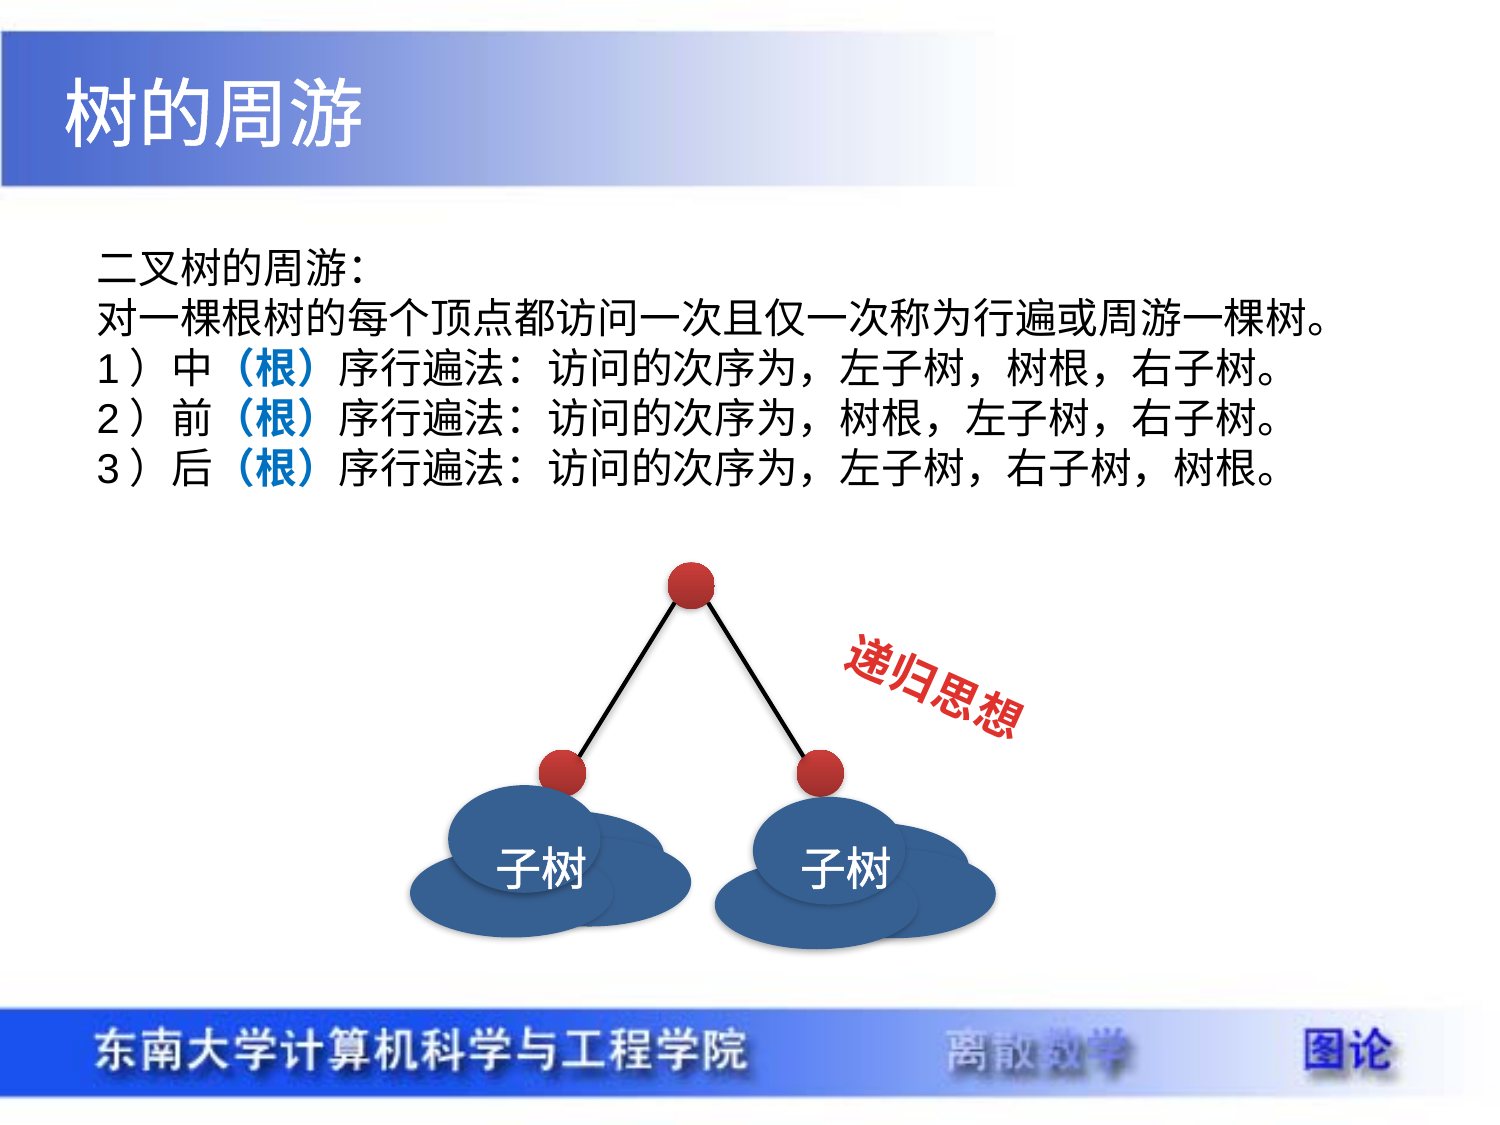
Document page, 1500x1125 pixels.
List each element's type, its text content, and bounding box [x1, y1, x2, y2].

picture [0, 0, 1500, 1125]
text_box 树的周游 [48, 58, 379, 164]
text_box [409, 562, 996, 950]
text_box 递归思想 [1001, 677, 1049, 763]
text_box 二叉树的周游： 对一棵根树的每个顶点都访问一次且仅一次称为行遍或周游一棵树。 1）中（根）序行遍法：访问的次序为，左子树，树根，右子树。 2）前（根）序行遍法：访问的次序为，树根，左子树，右子树。 3）后（根）序行遍法：访问的次序为，左子树，右子树，树根。 [81, 234, 1430, 500]
